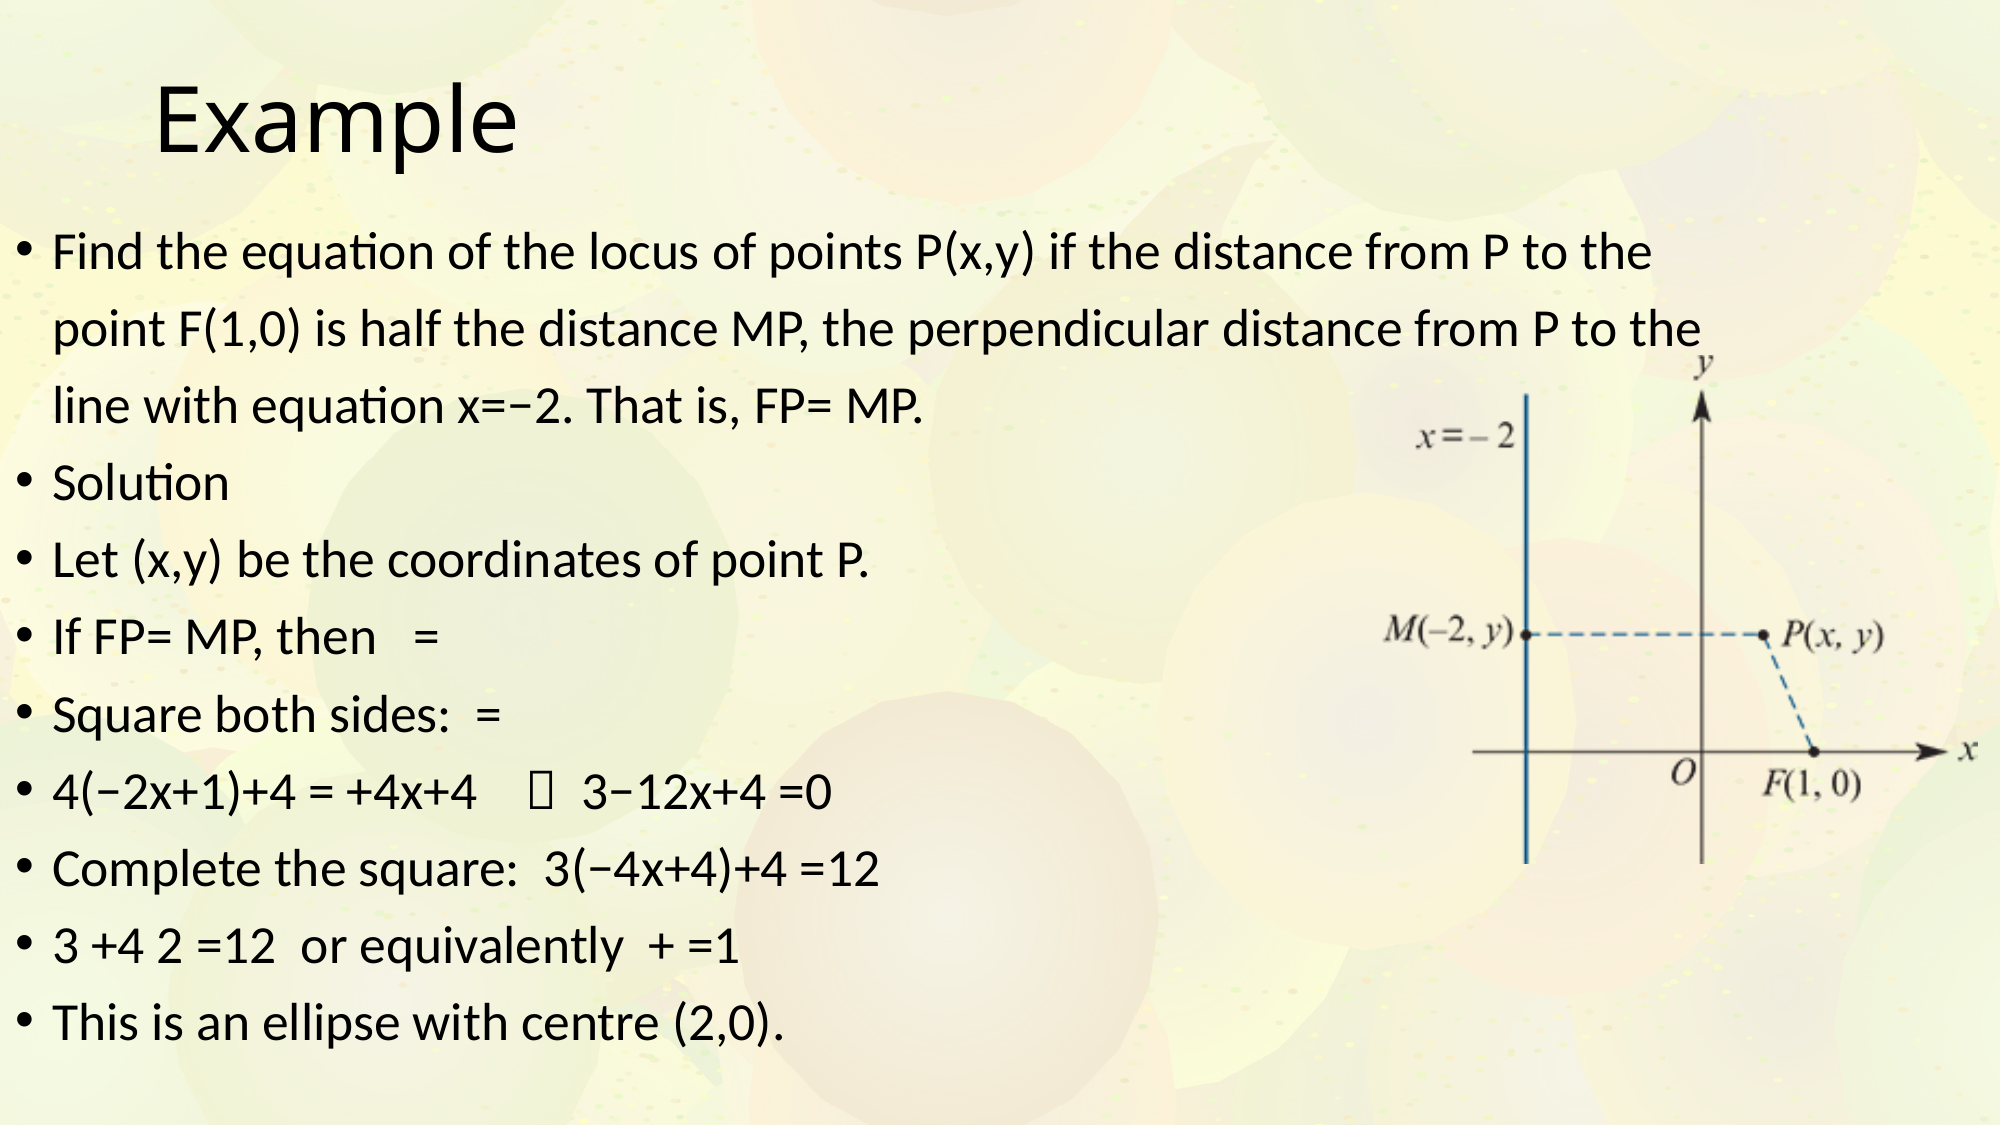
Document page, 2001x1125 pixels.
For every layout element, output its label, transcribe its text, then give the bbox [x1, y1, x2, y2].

title Example [137, 59, 1863, 187]
picture [1382, 355, 1978, 864]
